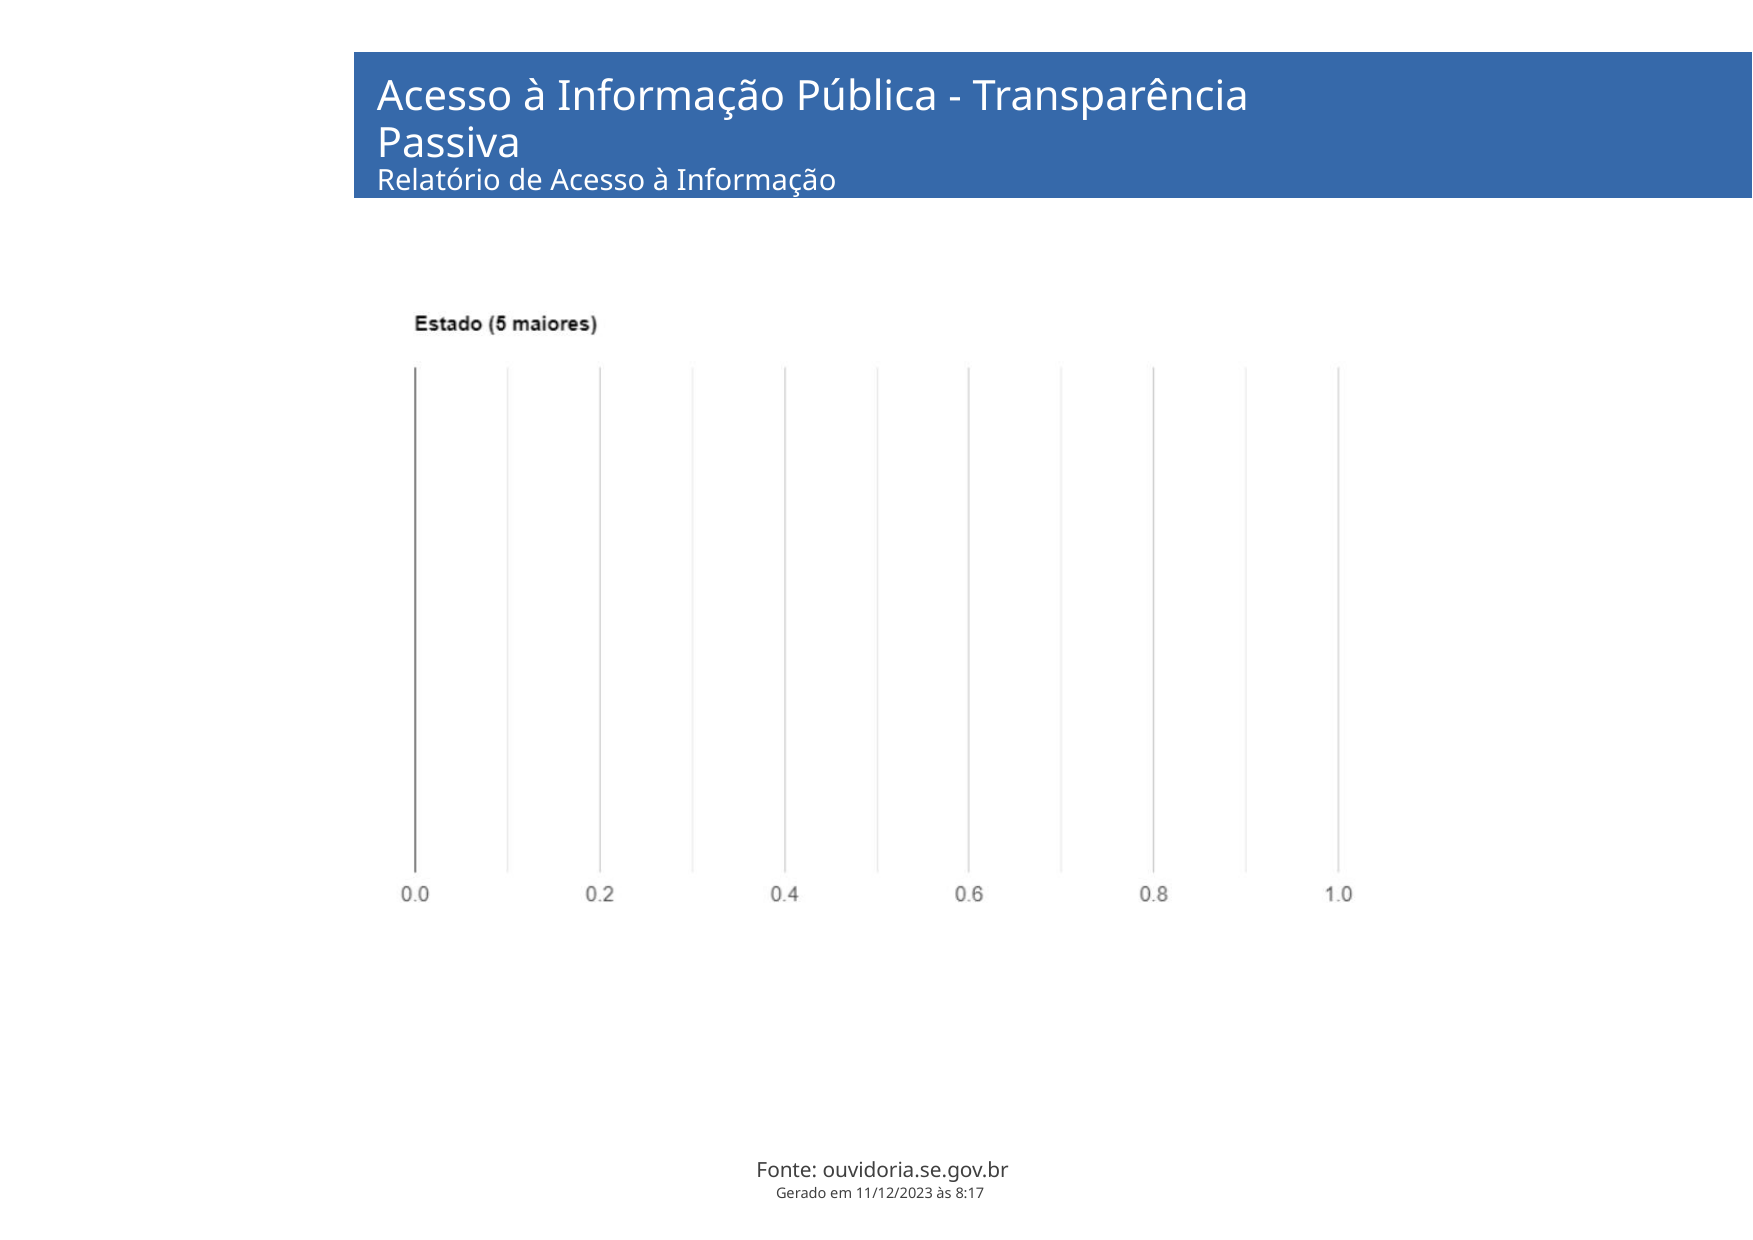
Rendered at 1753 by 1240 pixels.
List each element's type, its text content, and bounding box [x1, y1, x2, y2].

text_box Fonte: ouvidoria.se.gov.br Gerado em 11/12/2023 às 8:17 [756, 1158, 1023, 1202]
text_box [354, 52, 1752, 198]
text_box Acesso à Informação Pública - Transparência Passiva Relatório de Acesso à Informação SETURNovembro a Novembro de 2023 [376, 72, 1403, 228]
text_box [155, 211, 1599, 1028]
